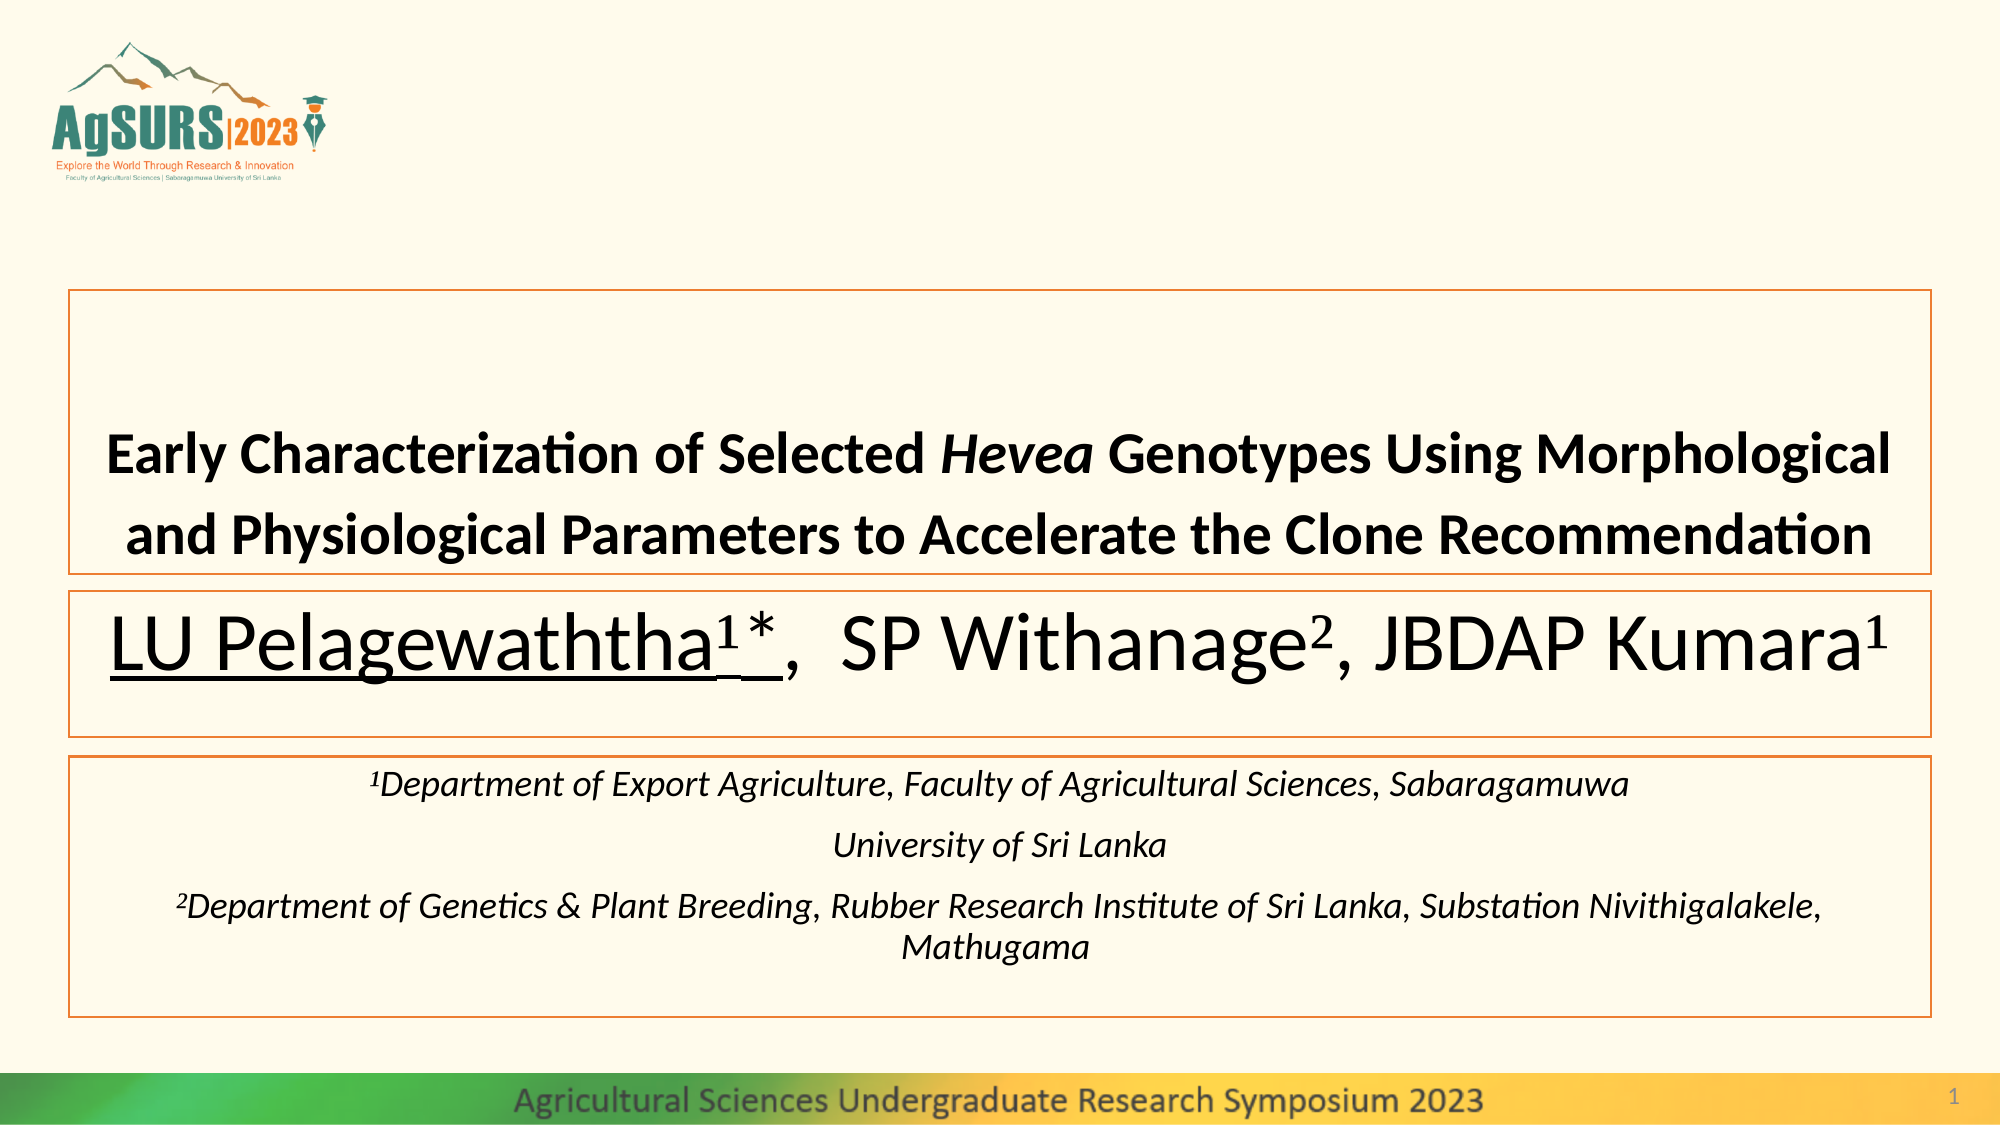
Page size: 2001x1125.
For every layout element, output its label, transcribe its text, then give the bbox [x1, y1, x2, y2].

subtitle LU Pelagewaththa¹*, SP Withanage², JBDAP Kumara¹ [68, 590, 1932, 738]
slide_number 1 [1524, 1065, 1975, 1125]
title Early Characterization of Selected Hevea Genotypes Using Morphological and Physiological Parameters to Accelerate the Clone Recommendation [68, 289, 1932, 575]
text_box ¹Department of Export Agriculture, Faculty of Agricultural Sciences, Sabaragamuwa University of Sri Lanka ²Department of Genetics & Plant Breeding, Rubber Research Institute of Sri Lanka, Substation Nivithigalakele, Mathugama [68, 755, 1932, 1018]
picture [0, 0, 2000, 1125]
